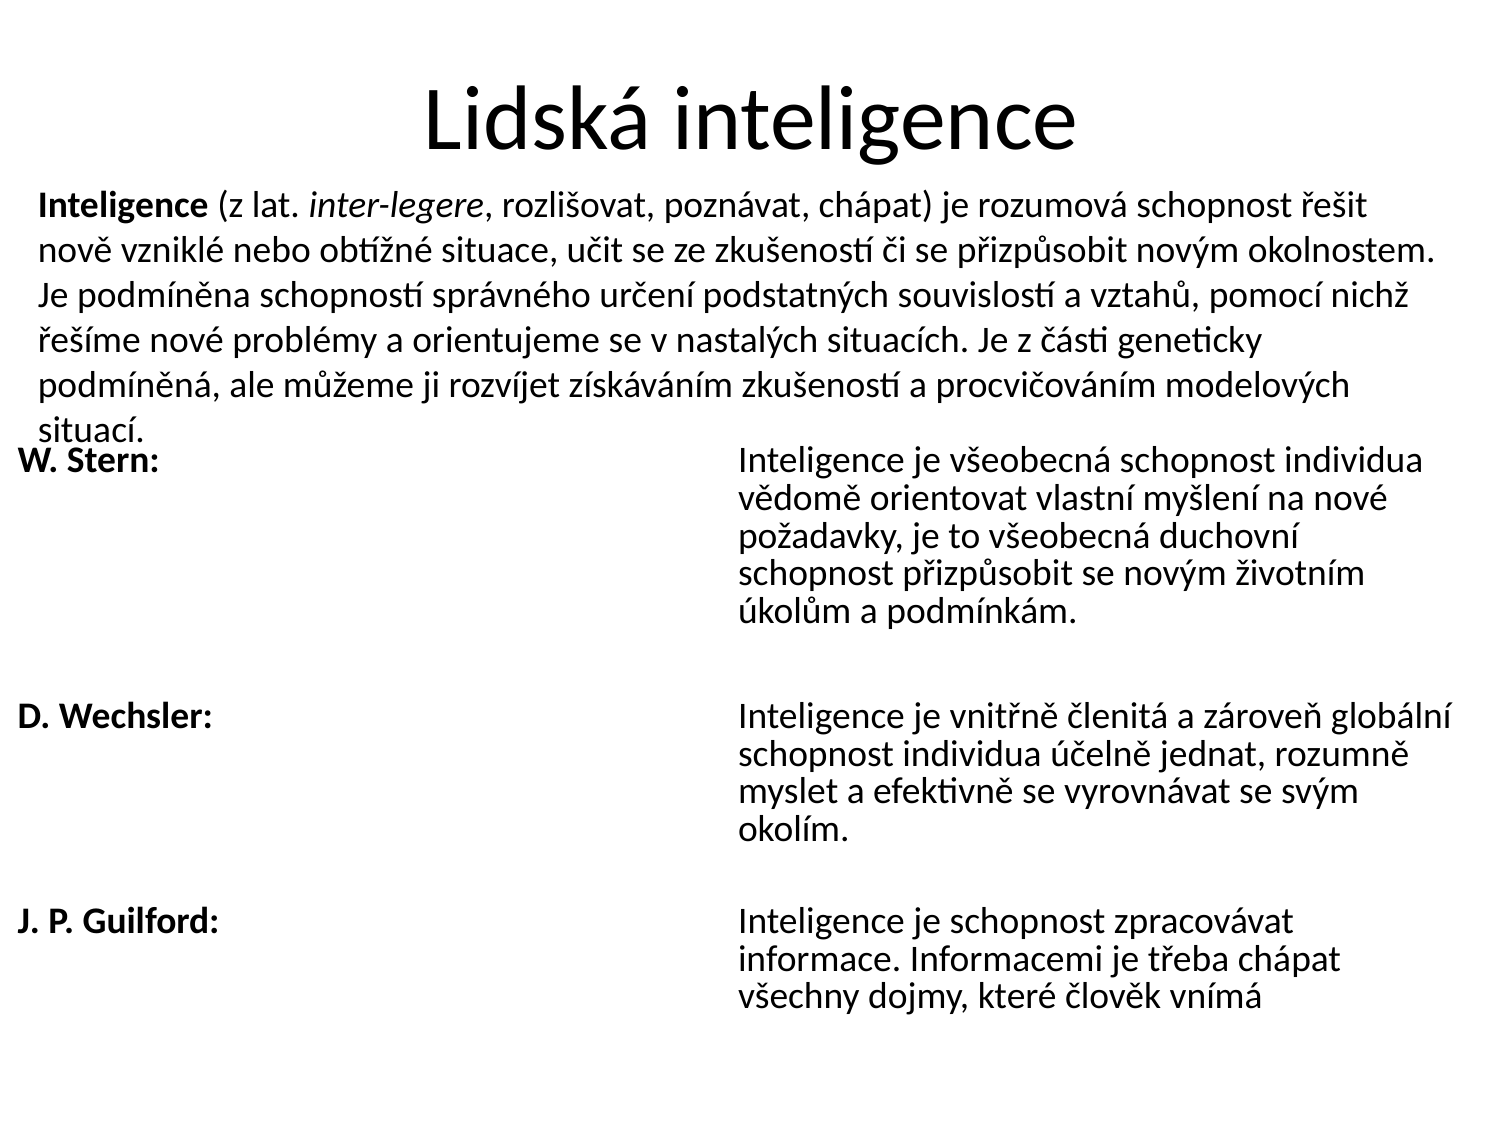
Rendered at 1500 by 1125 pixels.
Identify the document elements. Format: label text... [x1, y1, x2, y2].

title Lidská inteligence [76, 19, 1427, 172]
table_header Inteligence je všeobecná schopnost individua vědomě orientovat vlastní myšlení na nové požadavky, je to všeobecná duchovní schopnost přizpůsobit se novým životním úkolům a podmínkám. [738, 444, 1459, 700]
table_cell J. P. Guilford: [18, 905, 738, 1059]
table_header W. Stern: [18, 444, 738, 700]
table_cell Inteligence je schopnost zpracovávat informace. Informacemi je třeba chápat všechny dojmy, které člověk vnímá [738, 905, 1459, 1059]
table_cell Inteligence je vnitřně členitá a zároveň globální schopnost individua účelně jednat, rozumně myslet a efektivně se vyrovnávat se svým okolím. [738, 700, 1459, 905]
table_cell D. Wechsler: [18, 700, 738, 905]
text_box Inteligence (z lat. inter-legere, rozlišovat, poznávat, chápat) je rozumová schopnost řešit nově vzniklé nebo obtížné situace, učit se ze zkušeností či se přizpůsobit novým okolnostem. Je podmíněna schopností správného určení podstatných souvislostí a vztahů, pomocí nichž řešíme nové problémy a orientujeme se v nastalých situacích. Je z části geneticky podmíněná, ale můžeme ji rozvíjet získáváním zkušeností a procvičováním modelových situací. [23, 172, 1453, 458]
